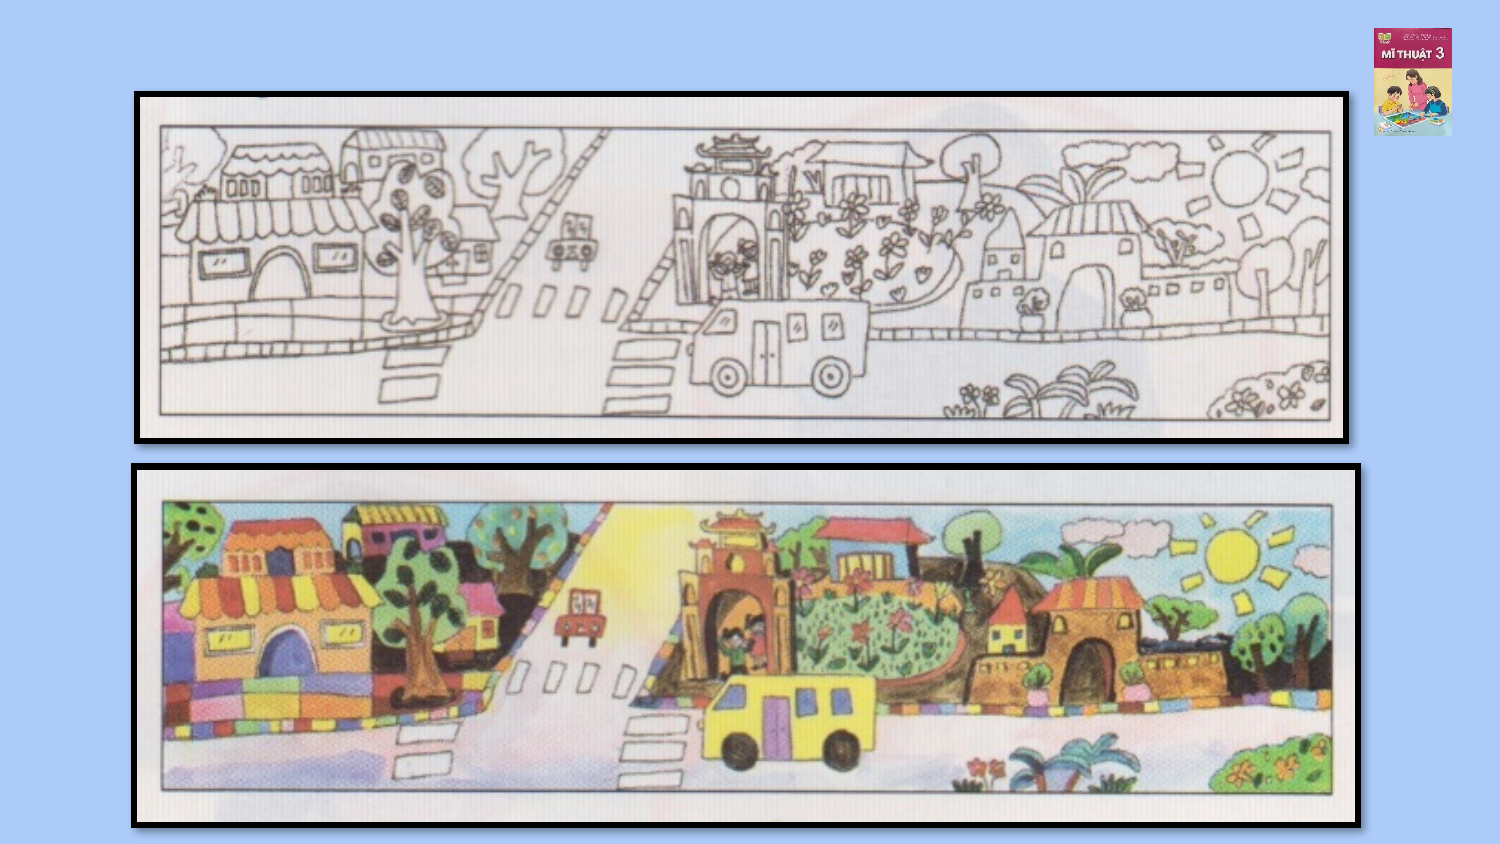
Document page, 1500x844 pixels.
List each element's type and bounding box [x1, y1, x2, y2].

picture [1374, 28, 1452, 136]
picture [139, 96, 1344, 439]
picture [137, 469, 1356, 823]
